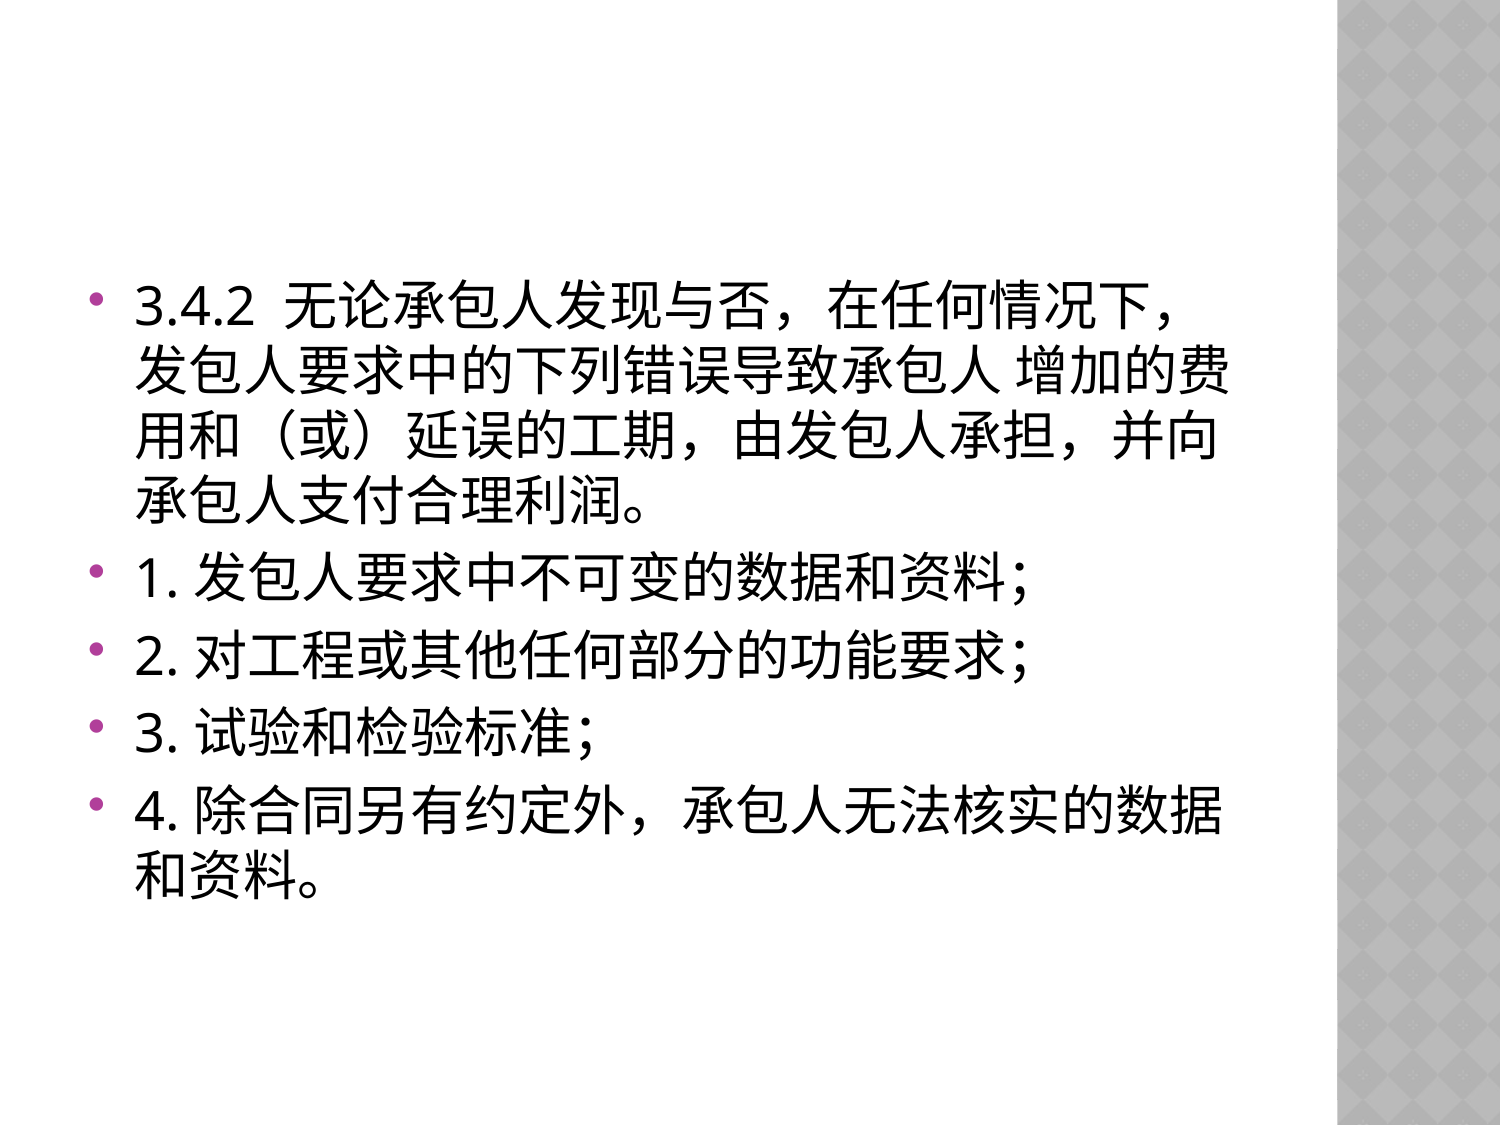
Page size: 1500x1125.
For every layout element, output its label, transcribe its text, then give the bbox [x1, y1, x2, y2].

list 3.4.2 无论承包人发现与否，在任何情况下，发包人要求中的下列错误导致承包人 增加的费用和（或）延误的工期，由发包人承担，并向承包人支付合理利润。 1.发包人要求中不可变的数据和资料； 2.对工程或其他任何部分的功能要求； 3.试验和检验标准； 4.除合同另有约定外，承包人无法核实的数据和资料。 [75, 264, 1263, 1059]
